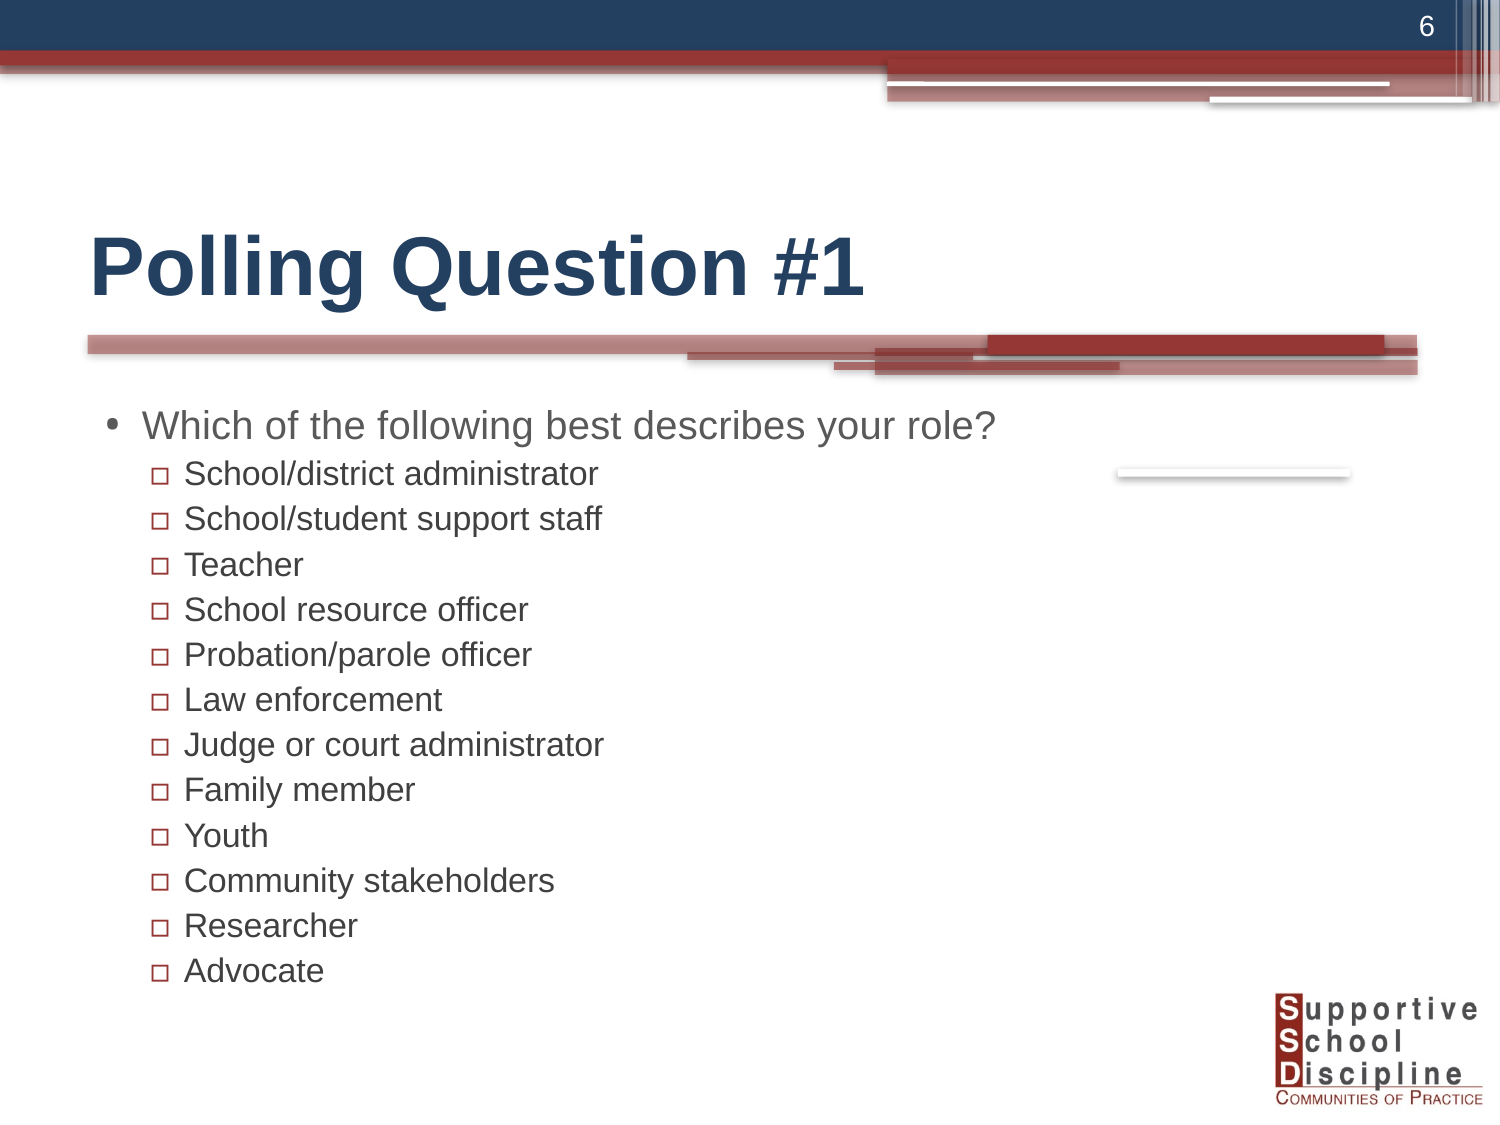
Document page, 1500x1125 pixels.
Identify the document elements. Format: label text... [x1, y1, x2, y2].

title Polling Question #1 [75, 174, 1425, 350]
picture [1275, 992, 1483, 1113]
slide_number 6 [1364, 0, 1450, 61]
list Which of the following best describes your role? School/district administrator School/student support staff Teacher School resource officer Probation/parole officer Law enforcement Judge or court administrator Family member Youth Community stakeholders Researcher Advocate [75, 391, 1425, 1000]
